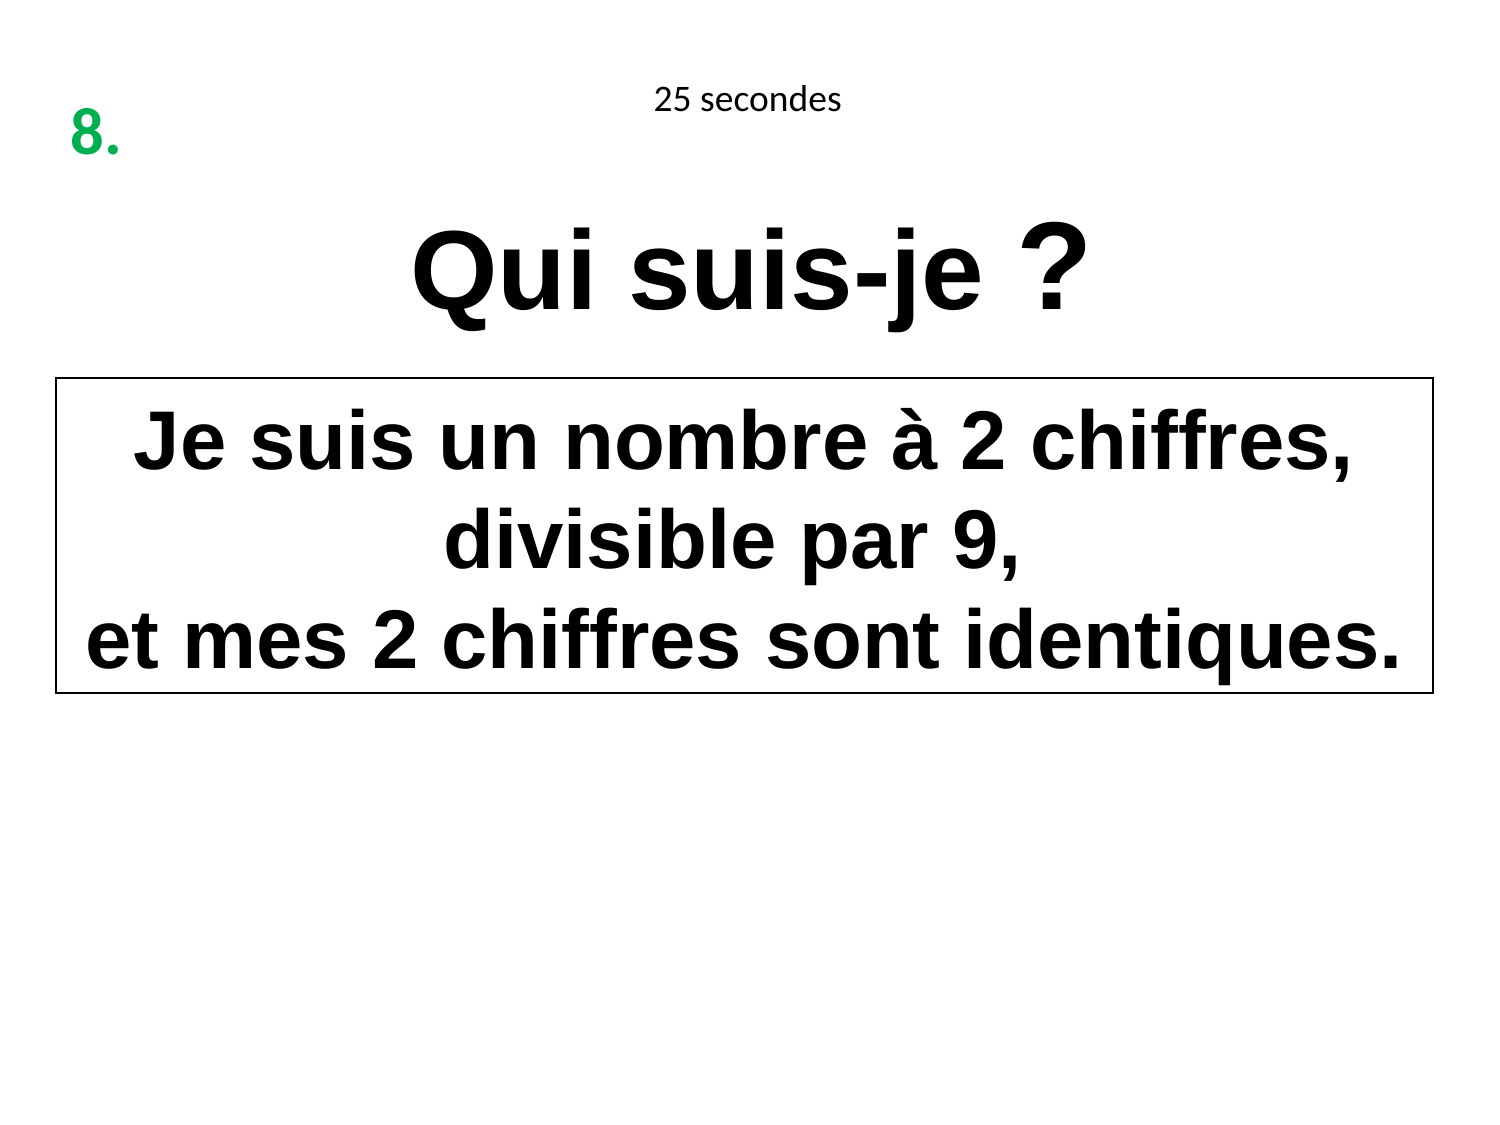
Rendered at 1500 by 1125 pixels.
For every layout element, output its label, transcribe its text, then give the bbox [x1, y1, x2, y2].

text_box Qui suis-je ? [394, 176, 1108, 343]
text_box Je suis un nombre à 2 chiffres, divisible par 9, et mes 2 chiffres sont identiques. [55, 377, 1434, 694]
text_box 25 secondes [525, 66, 971, 127]
text_box 8. [56, 80, 175, 175]
